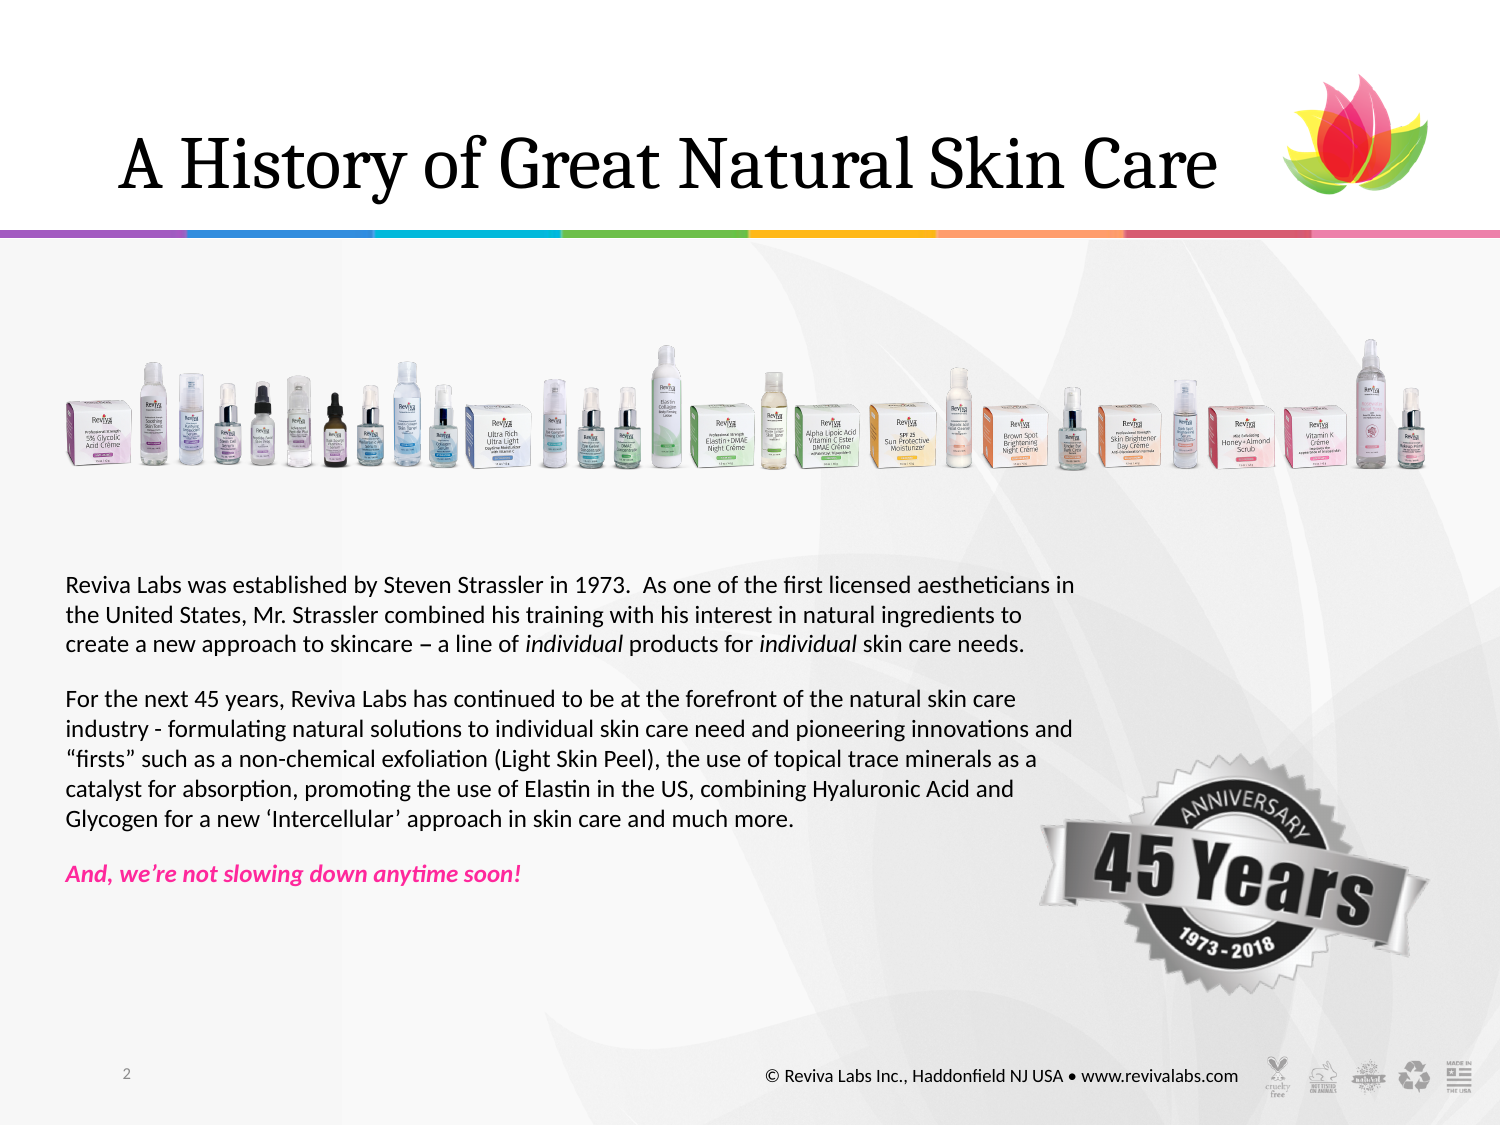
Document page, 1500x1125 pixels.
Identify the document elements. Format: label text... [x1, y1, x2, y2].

slide_number 2 [101, 1042, 153, 1103]
footer © Reviva Labs Inc., Haddonfield NJ USA • www.revivalabs.com [578, 1042, 1259, 1103]
picture [0, 230, 1500, 238]
picture [1279, 73, 1428, 198]
picture [986, 696, 1475, 1072]
text_box Reviva Labs was established by Steven Strassler in 1973. As one of the first licensed aestheticians in the United States, Mr. Strassler combined his training with his interest in natural ingredients to create a new approach to skincare – a line of individual products for individual skin care needs. For the next 45 years, Reviva Labs has continued to be at the forefront of the natural skin care industry - formulating natural solutions to individual skin care need and pioneering innovations and “firsts” such as a non-chemical exfoliation (Light Skin Peel), the use of topical trace minerals as a catalyst for absorption, promoting the use of Elastin in the US, combining Hyaluronic Acid and Glycogen for a new ‘Intercellular’ approach in skin care and much more. And, we’re not slowing down anytime soon! [50, 560, 1104, 895]
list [47, 319, 1443, 494]
title A History of Great Natural Skin Care [103, 59, 1259, 212]
